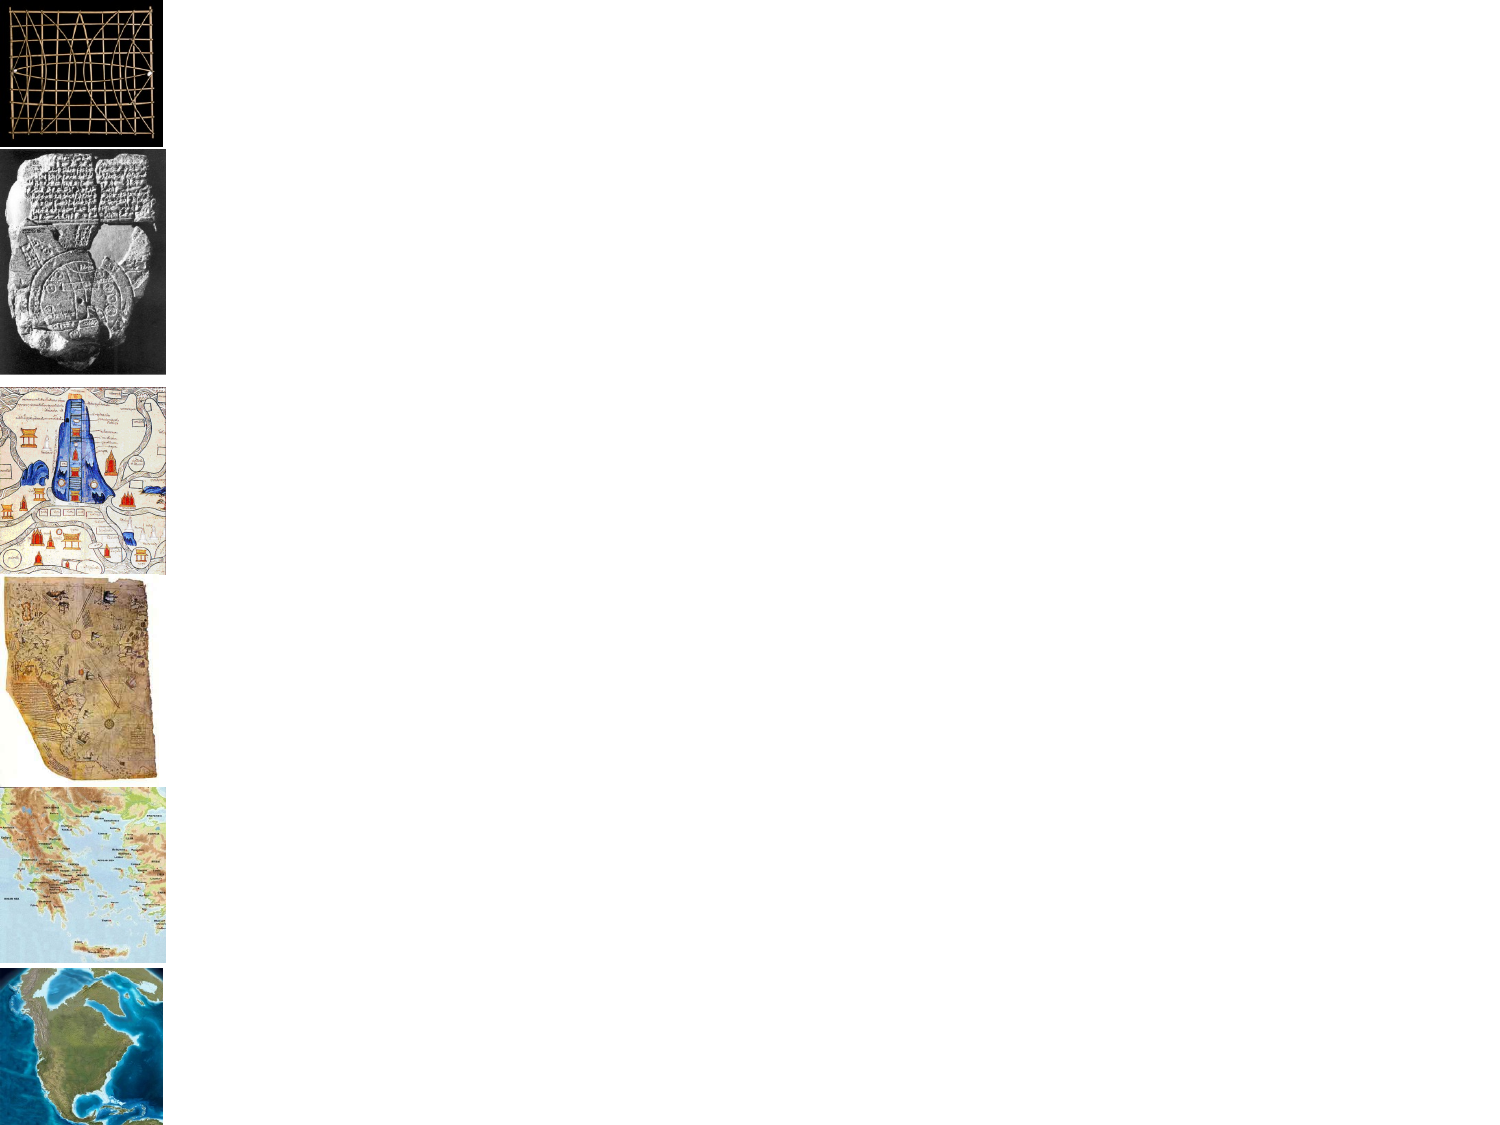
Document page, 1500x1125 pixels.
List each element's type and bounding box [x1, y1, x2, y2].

picture [0, 968, 163, 1125]
picture [0, 149, 166, 375]
picture [0, 387, 166, 963]
picture [0, 0, 163, 147]
